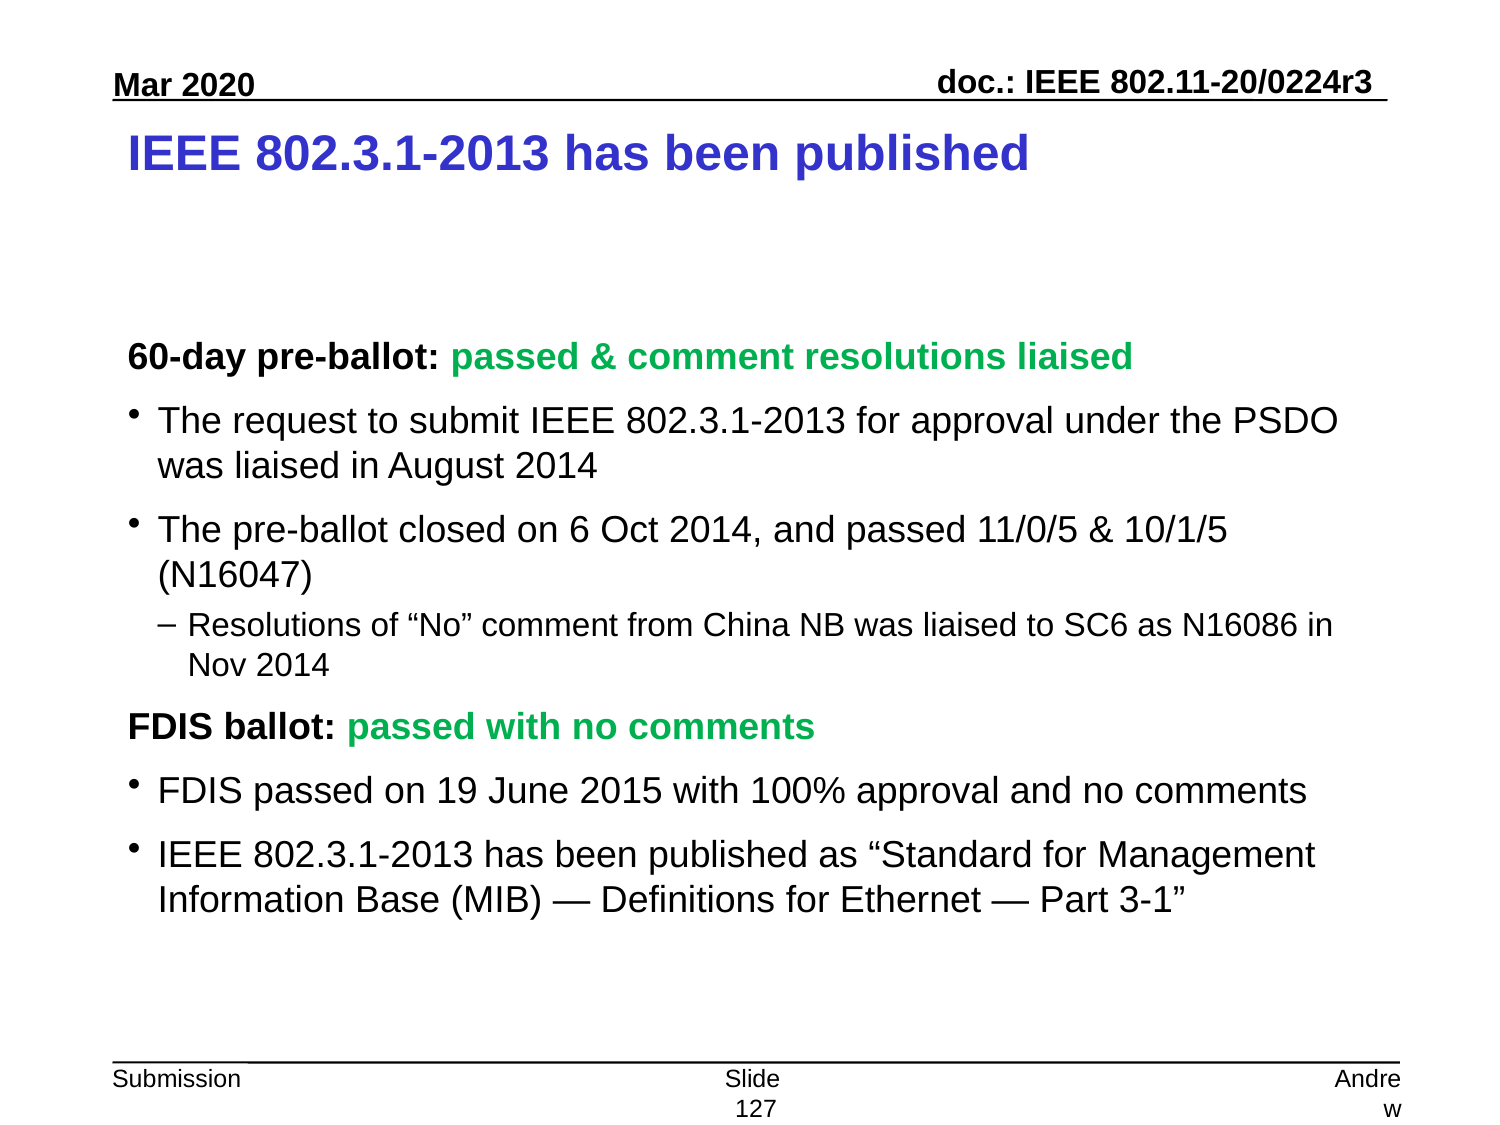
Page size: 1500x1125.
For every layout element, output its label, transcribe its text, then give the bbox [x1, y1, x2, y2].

title IEEE 802.3.1-2013 has been published [112, 112, 1488, 288]
footer Andrew Myles, Cisco [1320, 1061, 1402, 1093]
slide_number Slide 127 [709, 1061, 803, 1093]
list 60-day pre-ballot: passed & comment resolutions liaised The request to submit IEEE 802.3.1-2013 for approval under the PSDO was liaised in August 2014 The pre-ballot closed on 6 Oct 2014, and passed 11/0/5 & 10/1/5 (N16047) Resolutions of “No” comment from China NB was liaised to SC6 as N16086 in Nov 2014 FDIS ballot: passed with no comments FDIS passed on 19 June 2015 with 100% approval and no comments IEEE 802.3.1-2013 has been published as “Standard for Management Information Base (MIB) — Definitions for Ethernet — Part 3-1” [112, 324, 1388, 1000]
